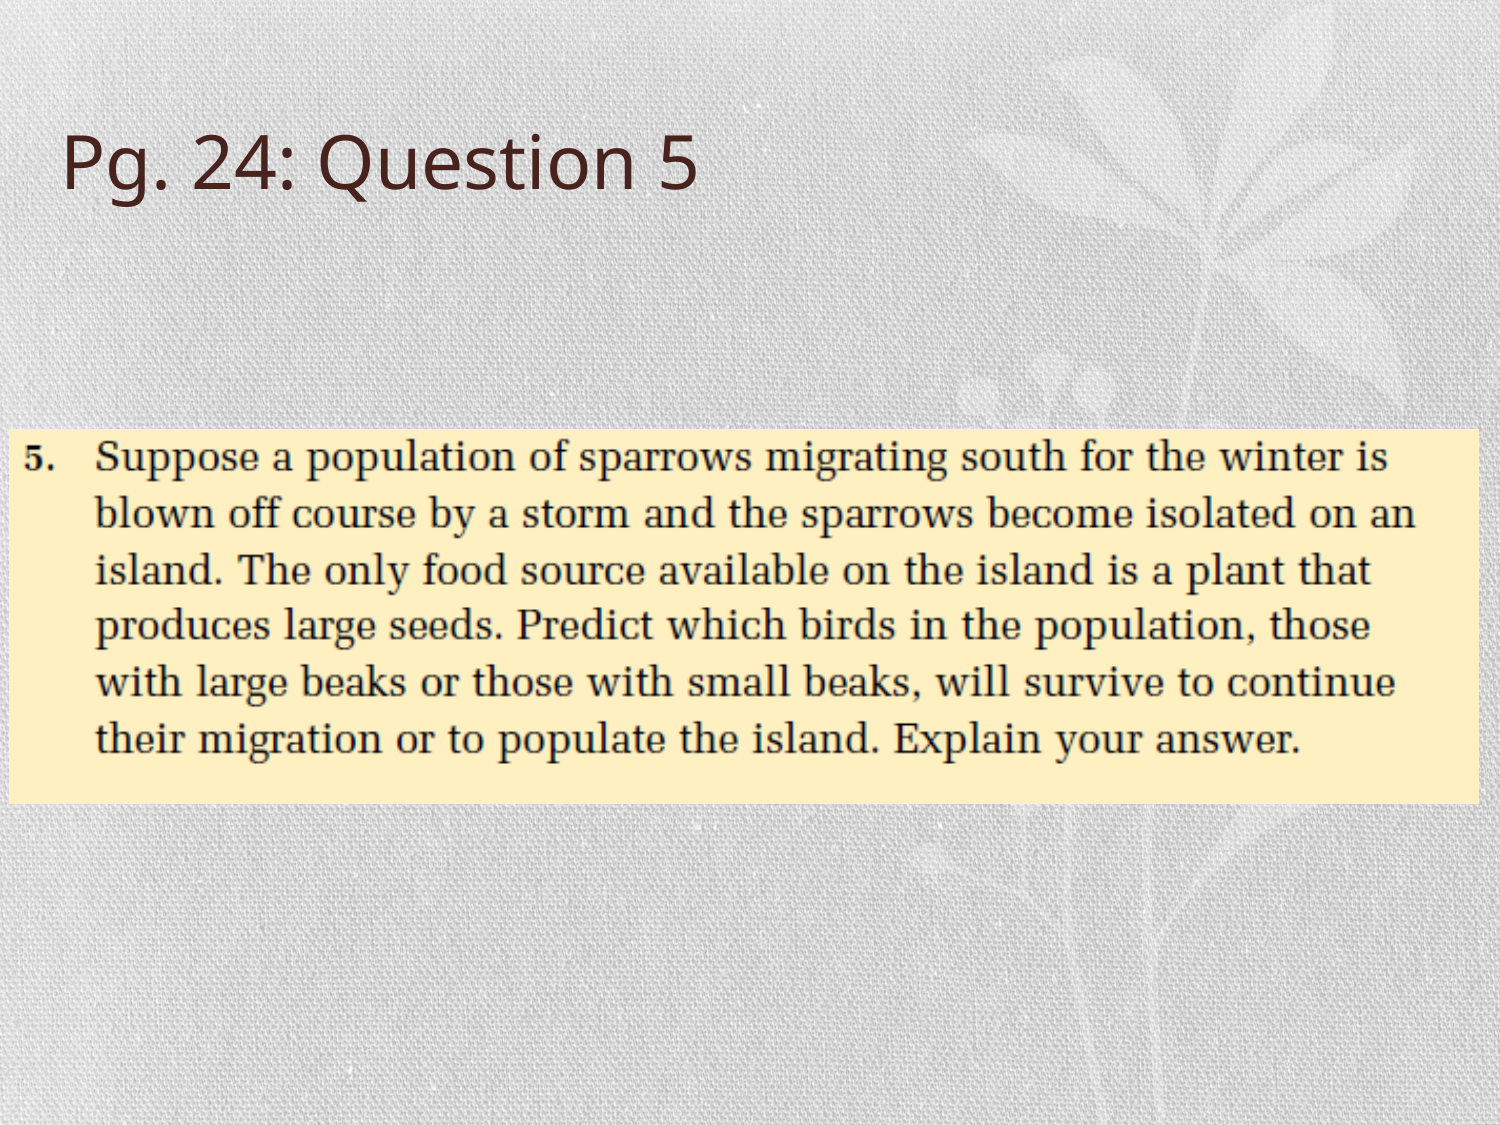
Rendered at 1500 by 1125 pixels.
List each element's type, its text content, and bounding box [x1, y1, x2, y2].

title Pg. 24: Question 5 [45, 37, 1455, 213]
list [9, 429, 1479, 804]
